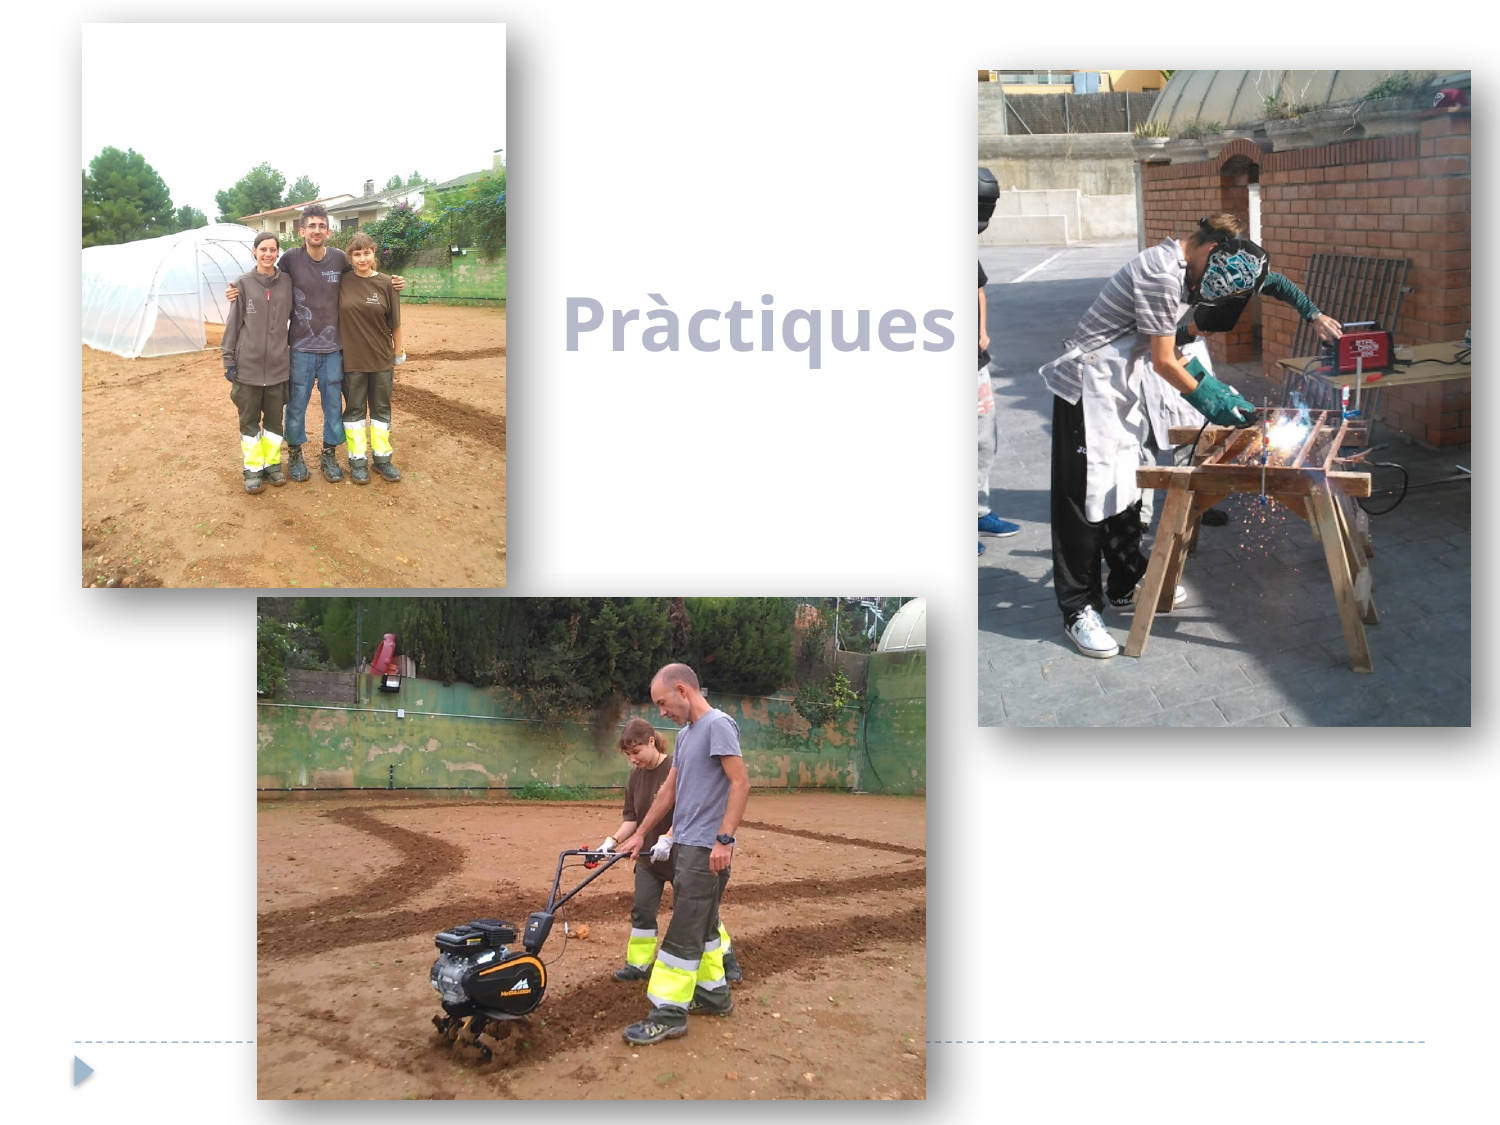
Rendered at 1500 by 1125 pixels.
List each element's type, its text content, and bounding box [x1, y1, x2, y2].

picture [977, 70, 1471, 727]
picture [81, 23, 506, 588]
text_box Pràctiques [554, 269, 960, 375]
picture [257, 597, 927, 1100]
